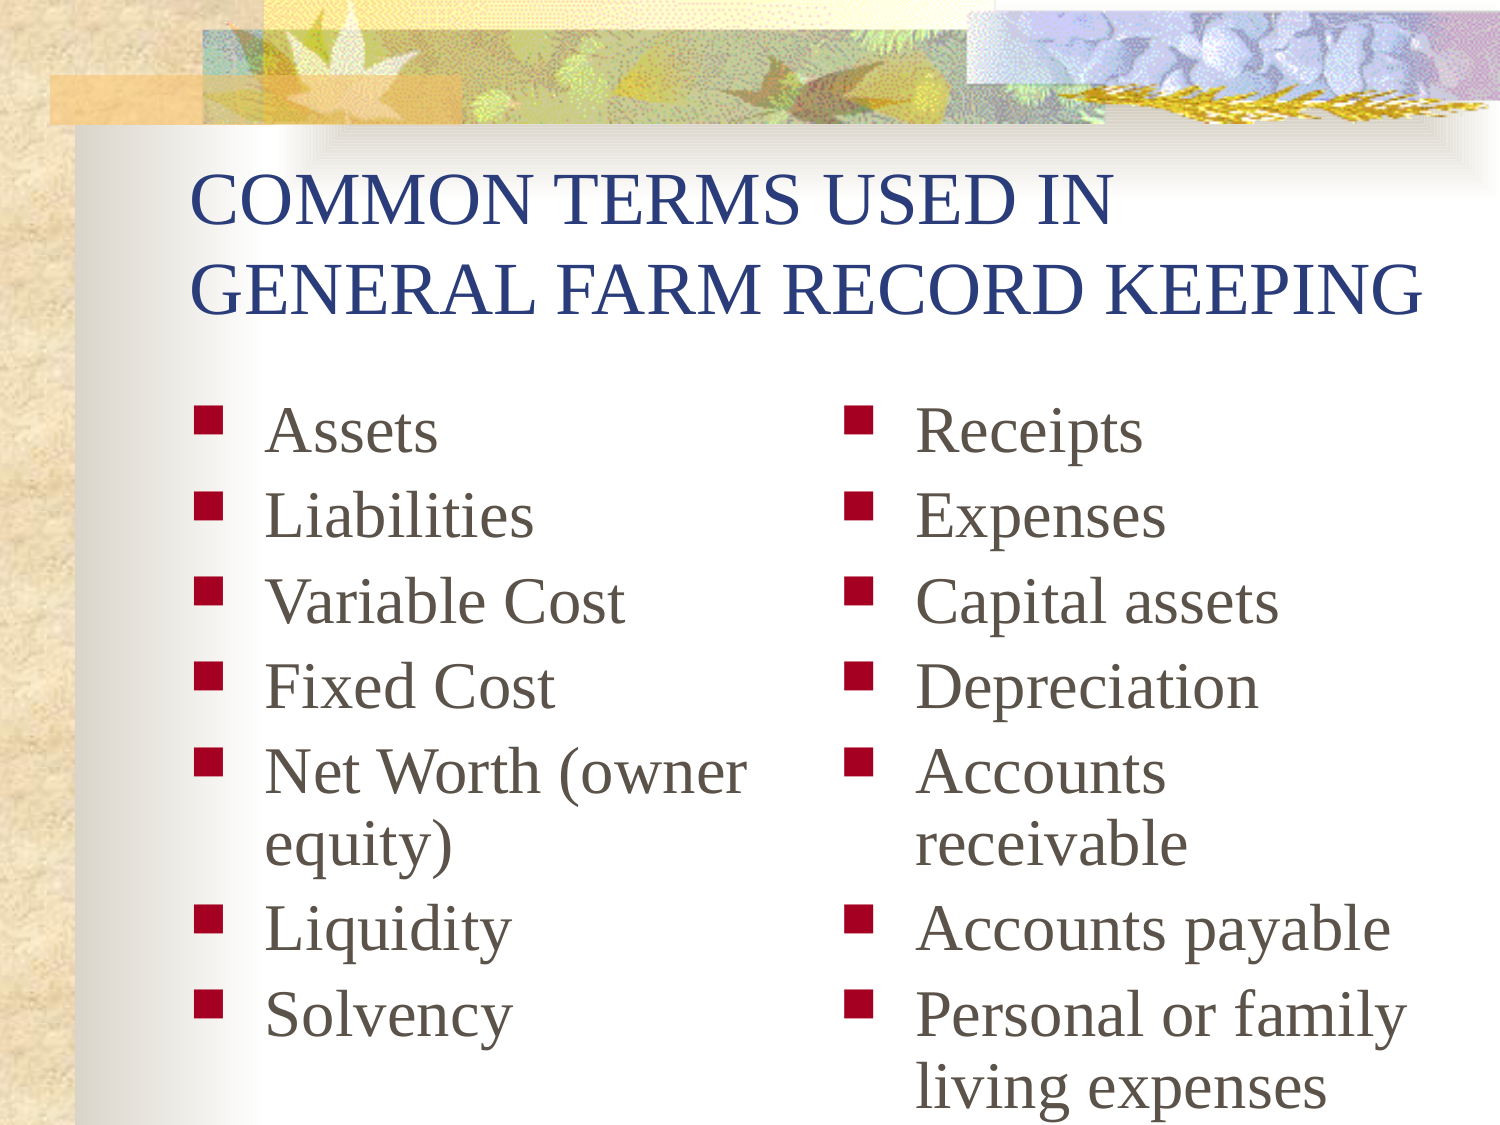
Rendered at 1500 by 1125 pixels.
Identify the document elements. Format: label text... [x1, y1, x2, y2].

picture [0, 0, 1500, 1125]
list Assets Liabilities Variable Cost Fixed Cost Net Worth (owner equity) Liquidity Solvency [174, 387, 800, 1020]
list Receipts Expenses Capital assets Depreciation Accounts receivable Accounts payable Personal or family living expenses [825, 387, 1450, 1020]
title COMMON TERMS USED IN GENERAL FARM RECORD KEEPING [174, 75, 1450, 338]
